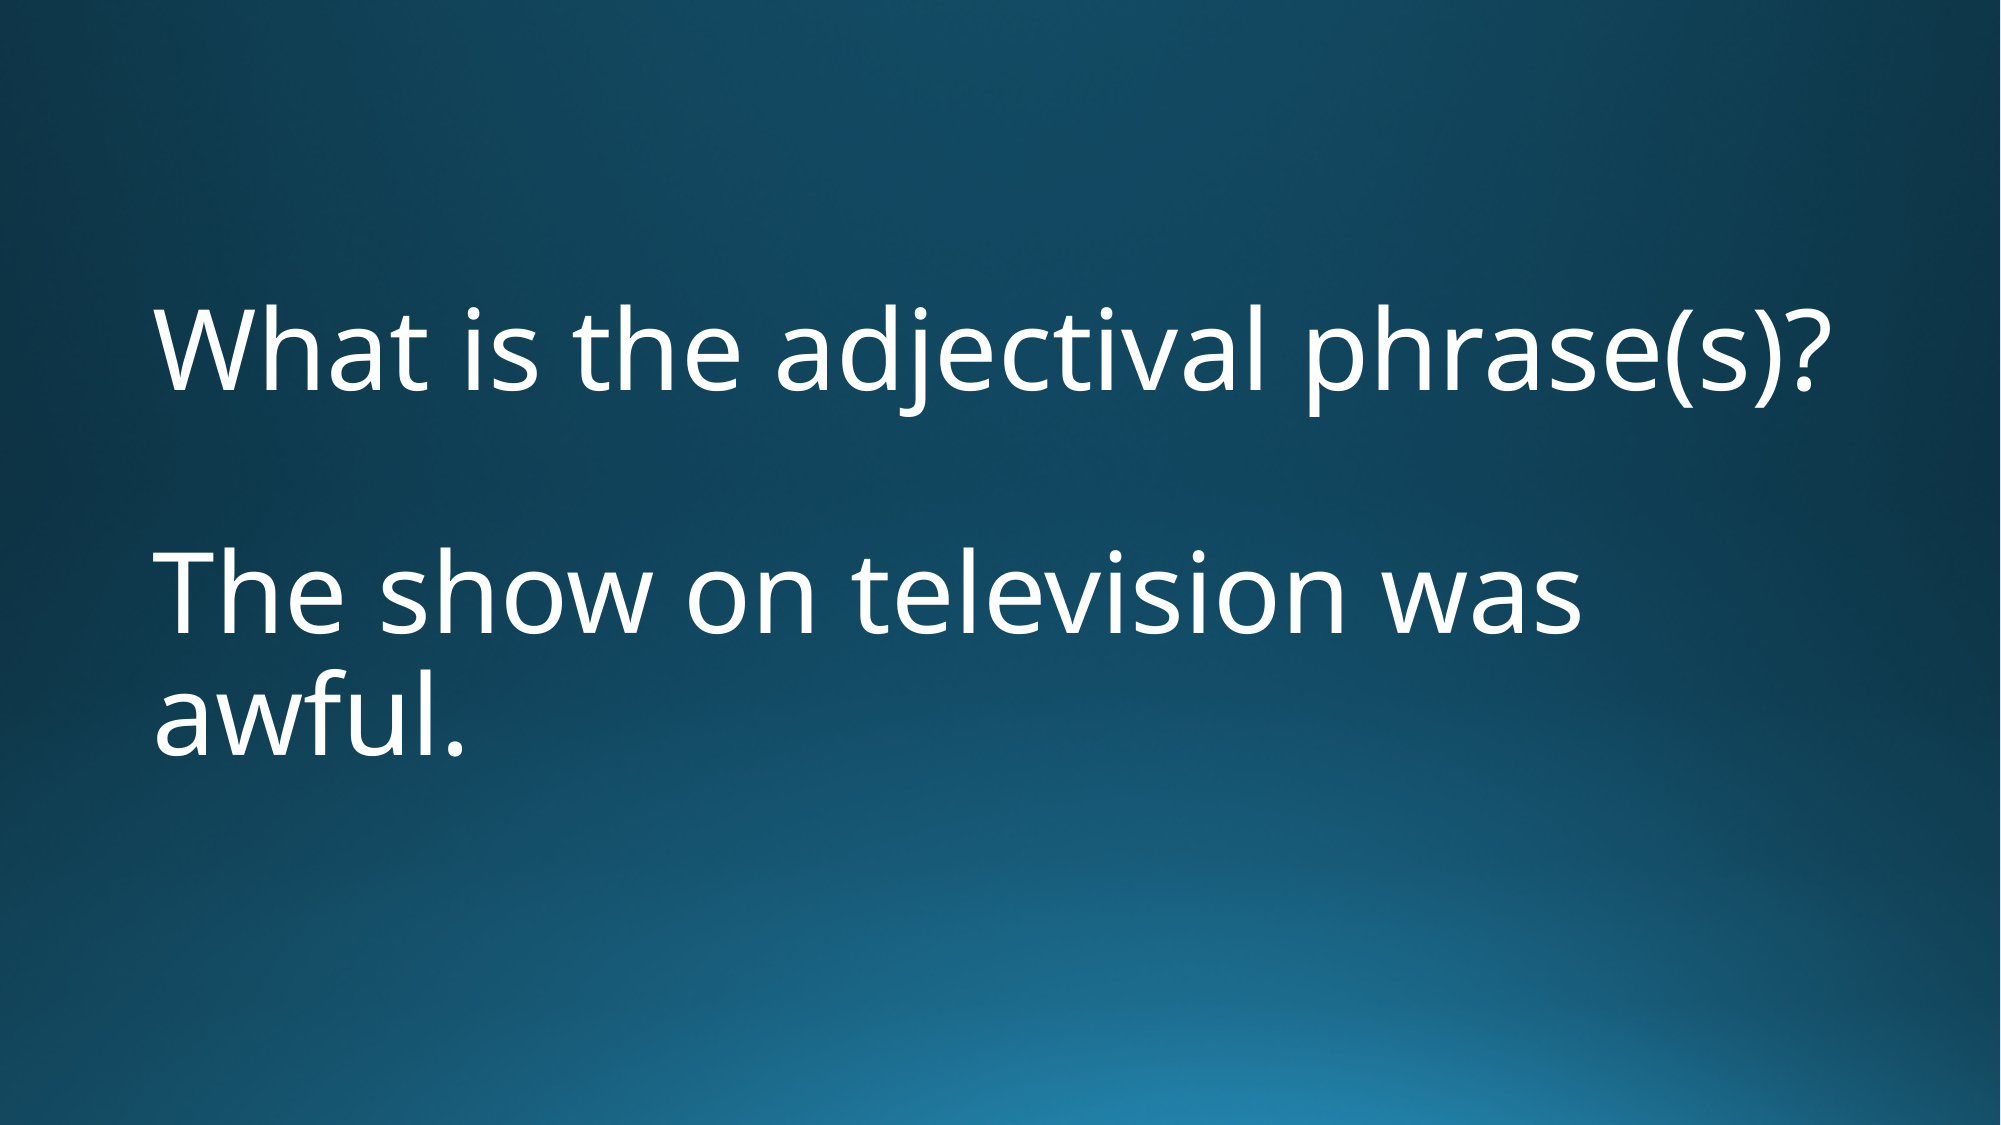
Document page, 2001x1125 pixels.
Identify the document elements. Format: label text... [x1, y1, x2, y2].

picture [0, 0, 2001, 1125]
title What is the adjectival phrase(s)? The show on television was awful. [137, 59, 1863, 1014]
